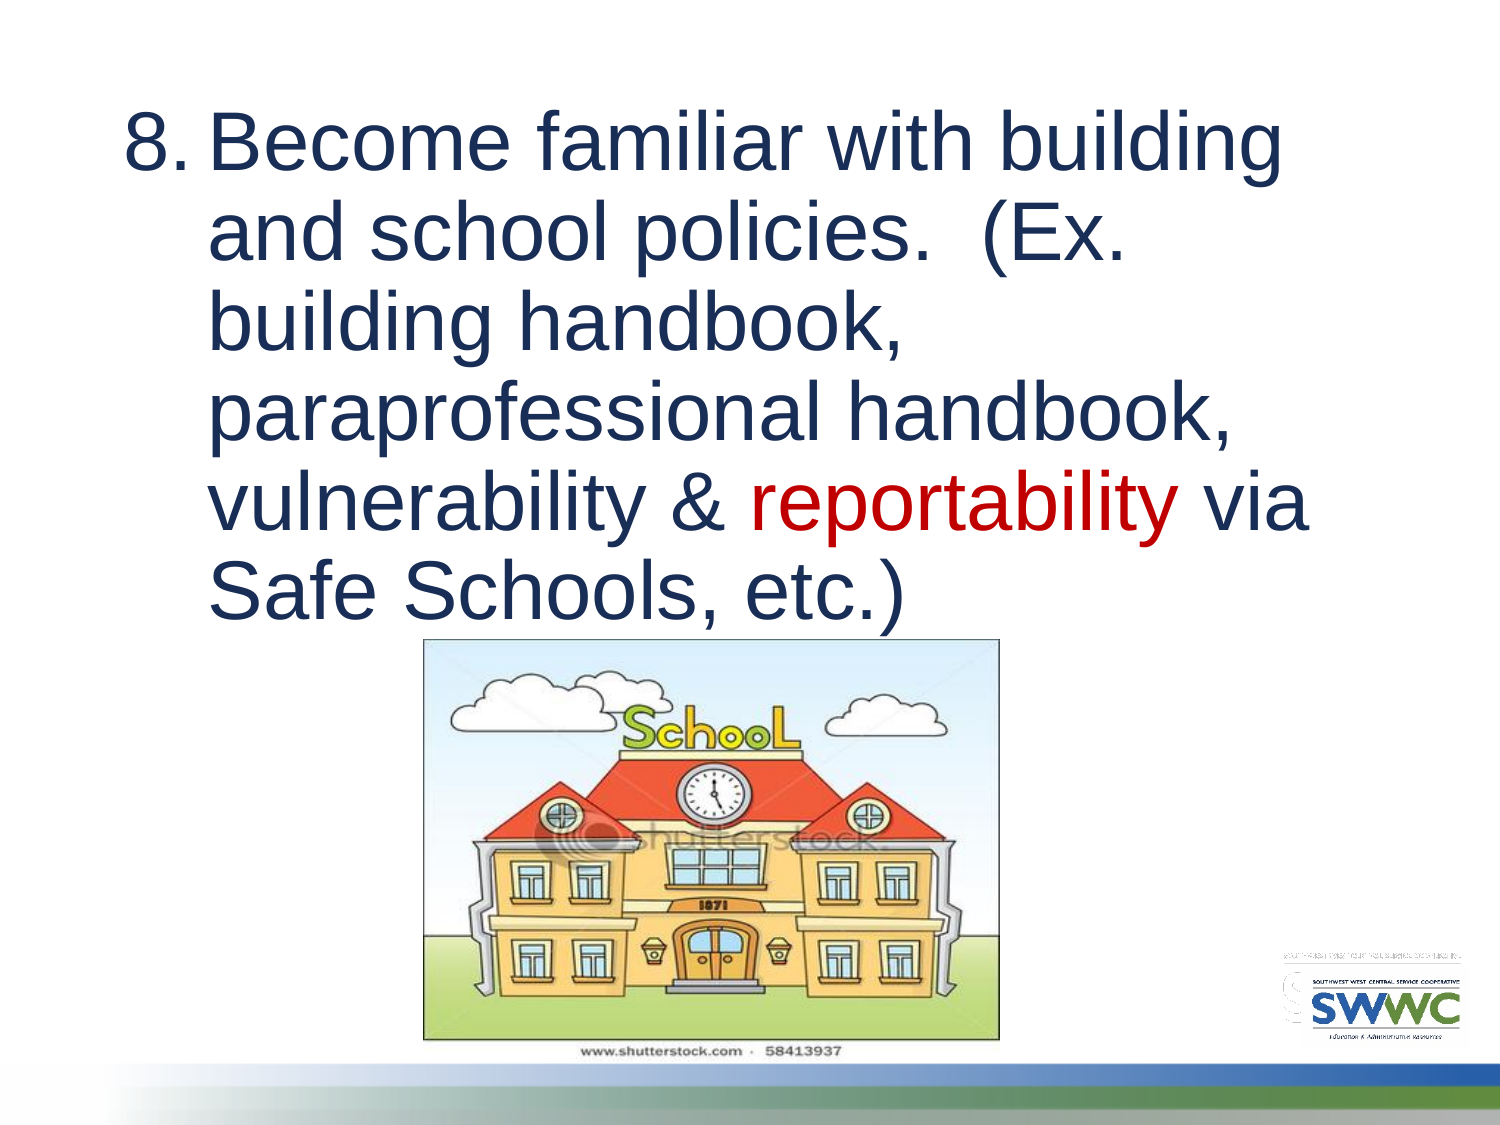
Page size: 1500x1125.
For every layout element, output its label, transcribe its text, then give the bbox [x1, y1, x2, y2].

list Become familiar with building and school policies. (Ex. building handbook, paraprofessional handbook, vulnerability & reportability via Safe Schools, etc.) [108, 0, 1416, 640]
picture [1274, 869, 1470, 1063]
picture [2, 1064, 1500, 1125]
picture [423, 639, 1000, 1062]
